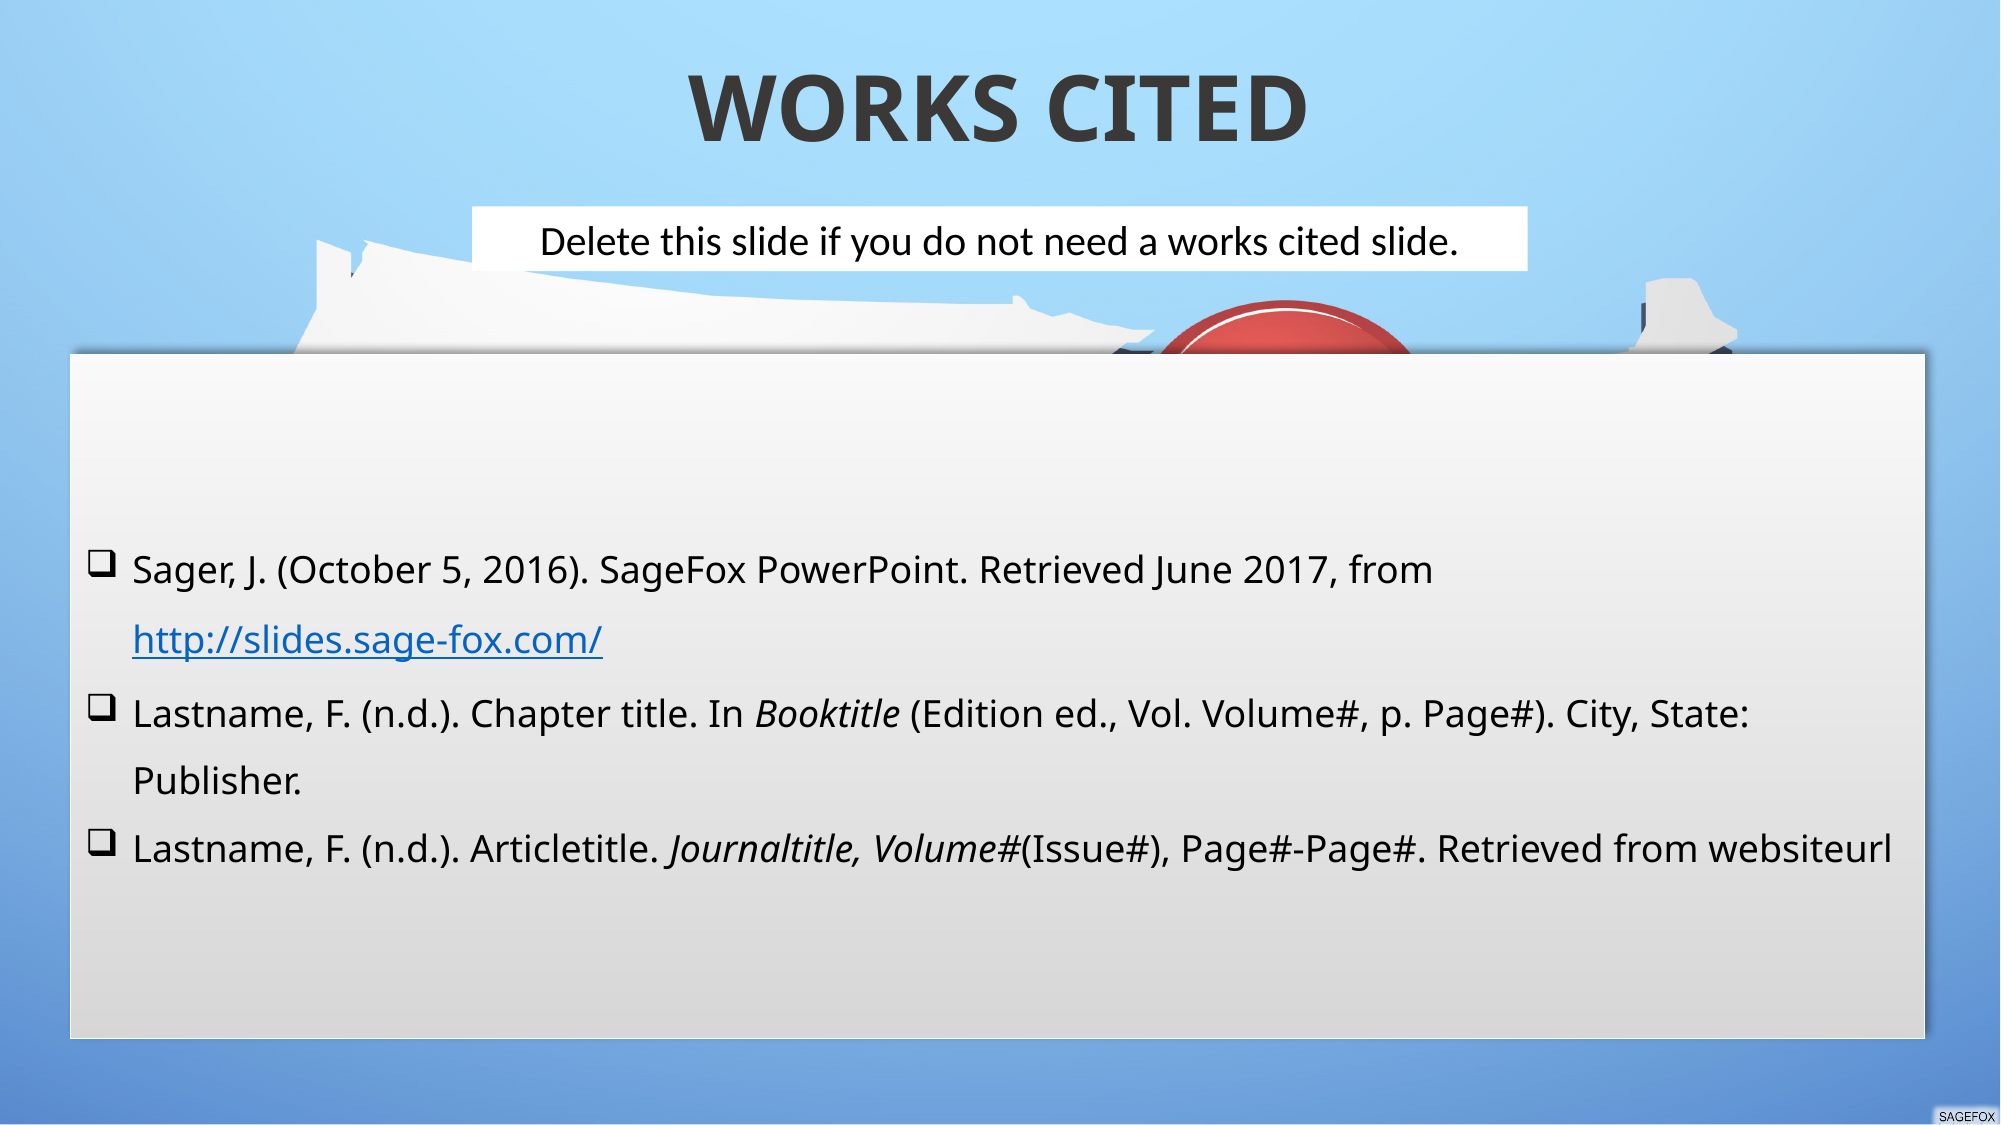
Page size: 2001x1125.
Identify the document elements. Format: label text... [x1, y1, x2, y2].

text_box 3 [0, 0, 2000, 1125]
text_box Delete this slide if you do not need a works cited slide. [472, 206, 1528, 272]
picture [1936, 1111, 1997, 1125]
text_box WORKS CITED [548, 42, 1452, 167]
text_box Sager, J. (October 5, 2016). SageFox PowerPoint. Retrieved June 2017, from http://slides.sage-fox.com/ Lastname, F. (n.d.). Chapter title. In Booktitle (Edition ed., Vol. Volume#, p. Page#). City, State: Publisher. Lastname, F. (n.d.). Articletitle. Journaltitle, Volume#(Issue#), Page#-Page#. Retrieved from websiteurl [70, 354, 1925, 1039]
